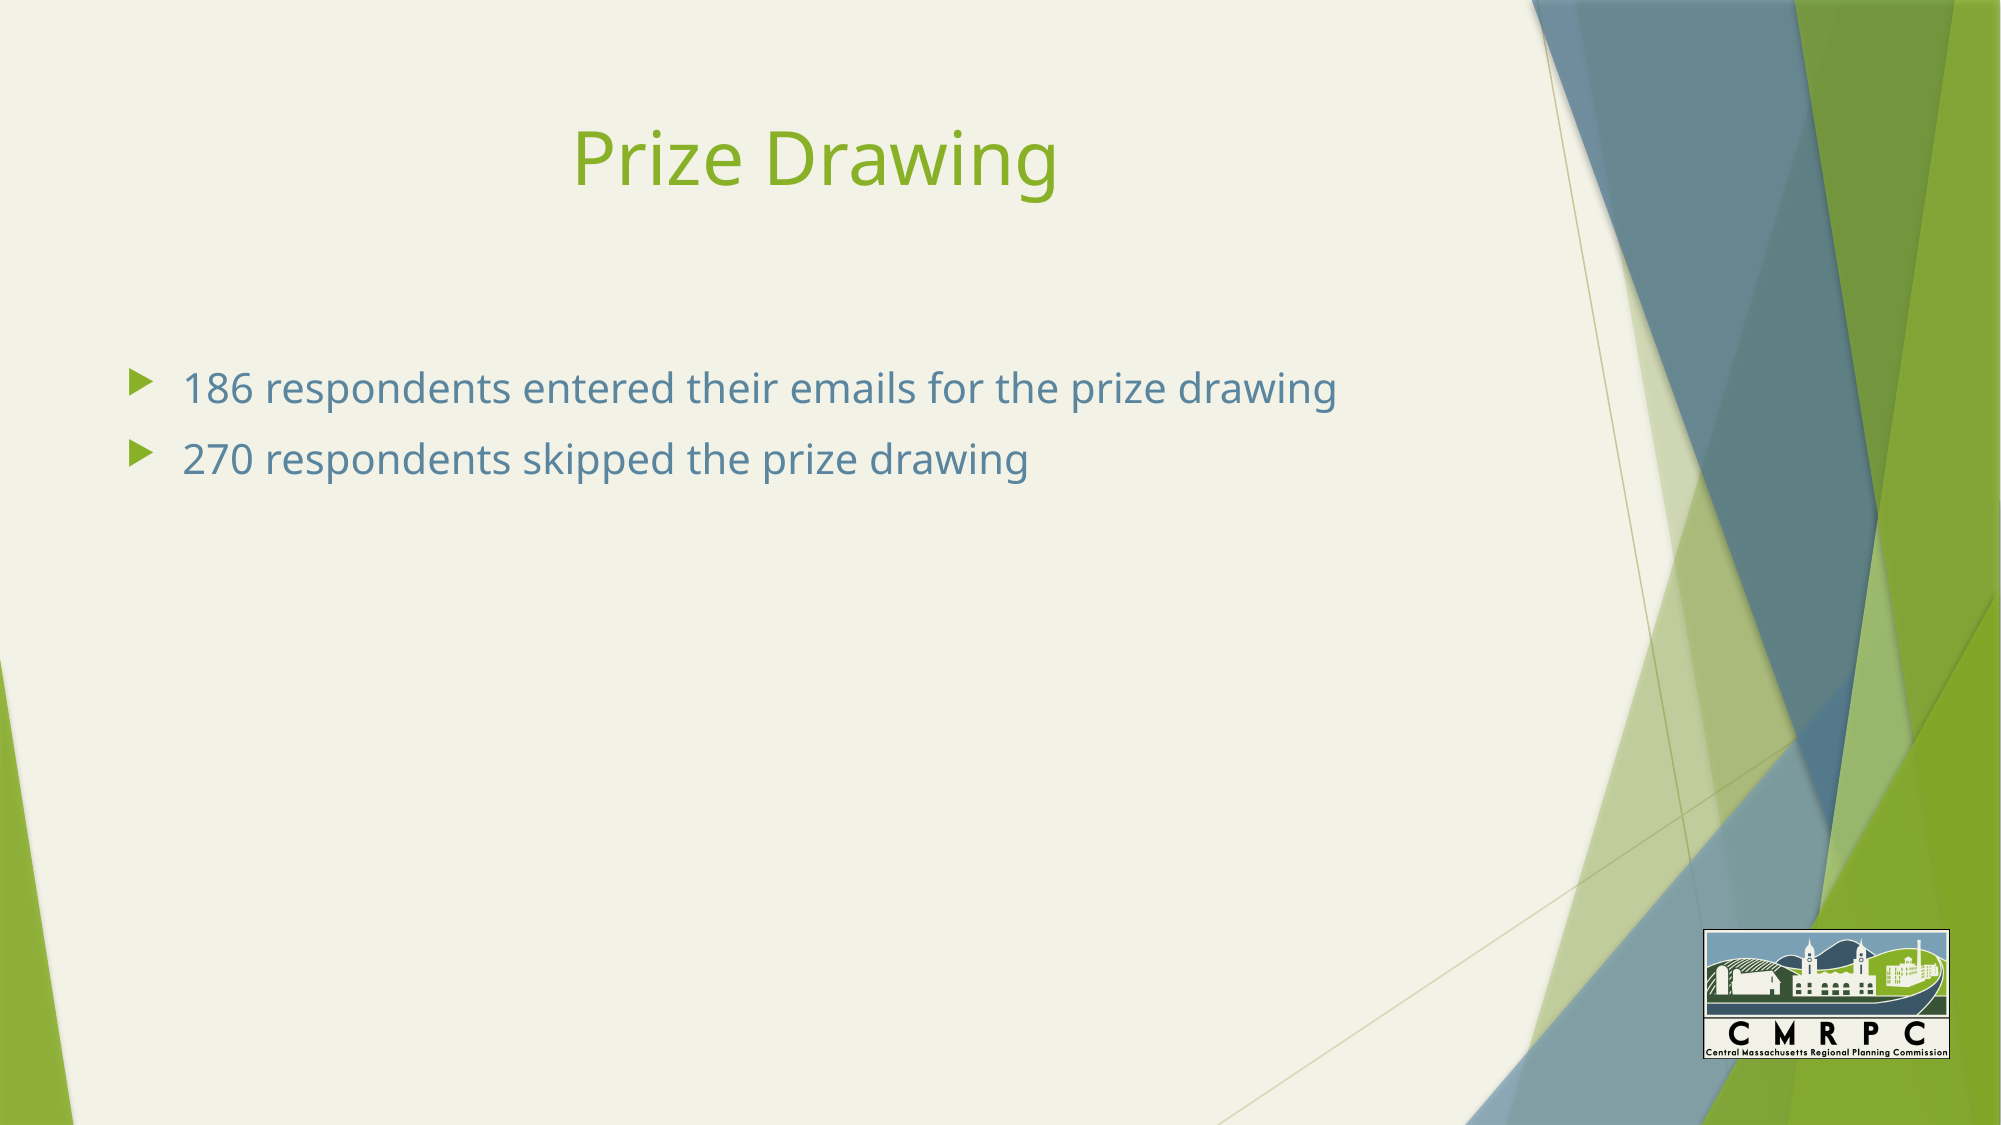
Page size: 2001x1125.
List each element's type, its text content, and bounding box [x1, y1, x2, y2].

picture [1703, 929, 1950, 1059]
title Prize Drawing [111, 102, 1522, 320]
list 186 respondents entered their emails for the prize drawing 270 respondents skipped the prize drawing [111, 354, 1522, 992]
